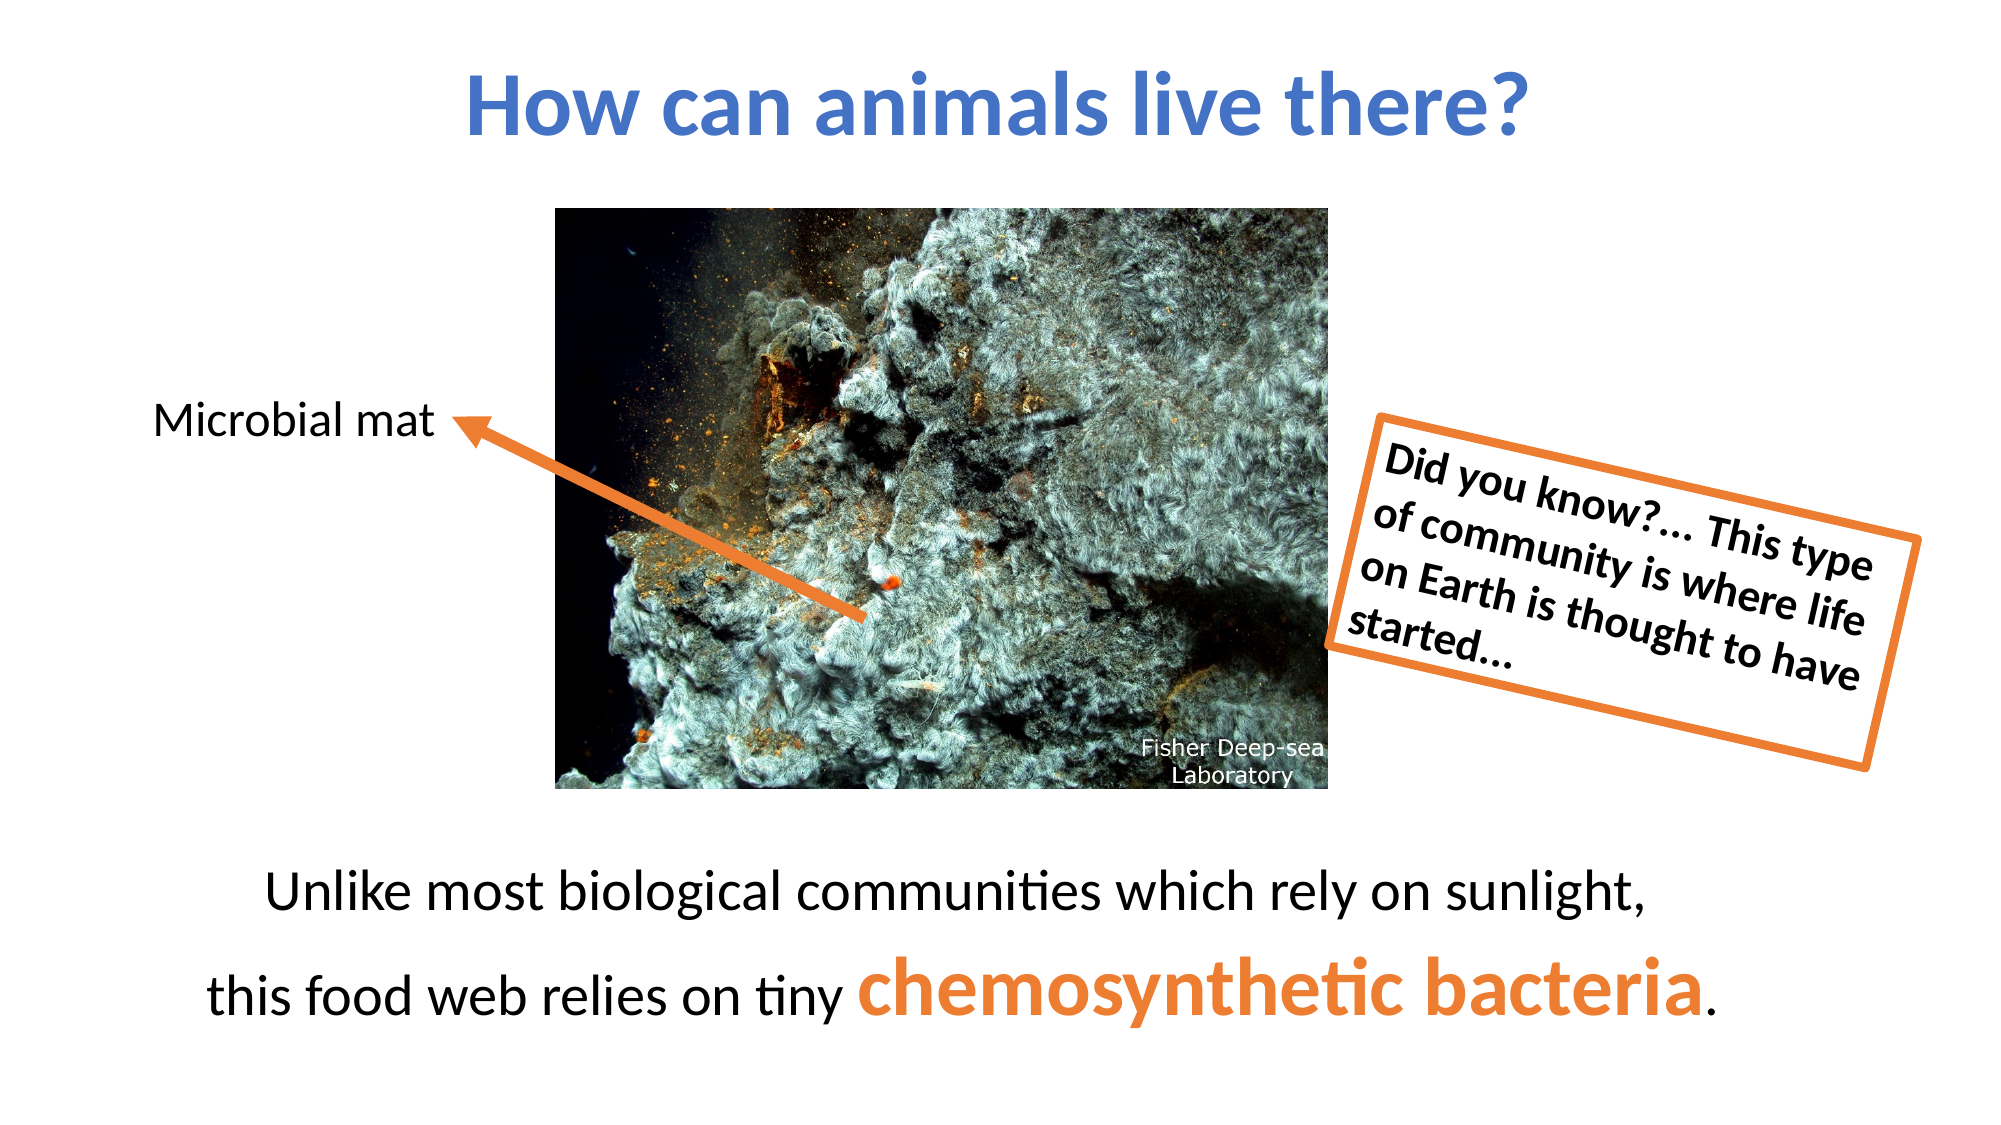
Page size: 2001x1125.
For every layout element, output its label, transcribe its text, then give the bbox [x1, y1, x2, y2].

text_box Did you know?... This type of community is where life on Earth is thought to have started... [1328, 416, 1918, 768]
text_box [451, 416, 865, 619]
list Unlike most biological communities which rely on sunlight, this food web relies on tiny chemosynthetic bacteria. [51, 852, 1875, 1087]
title How can animals live there? [124, 0, 1875, 215]
picture [555, 208, 1328, 789]
text_box Microbial mat [137, 378, 451, 454]
